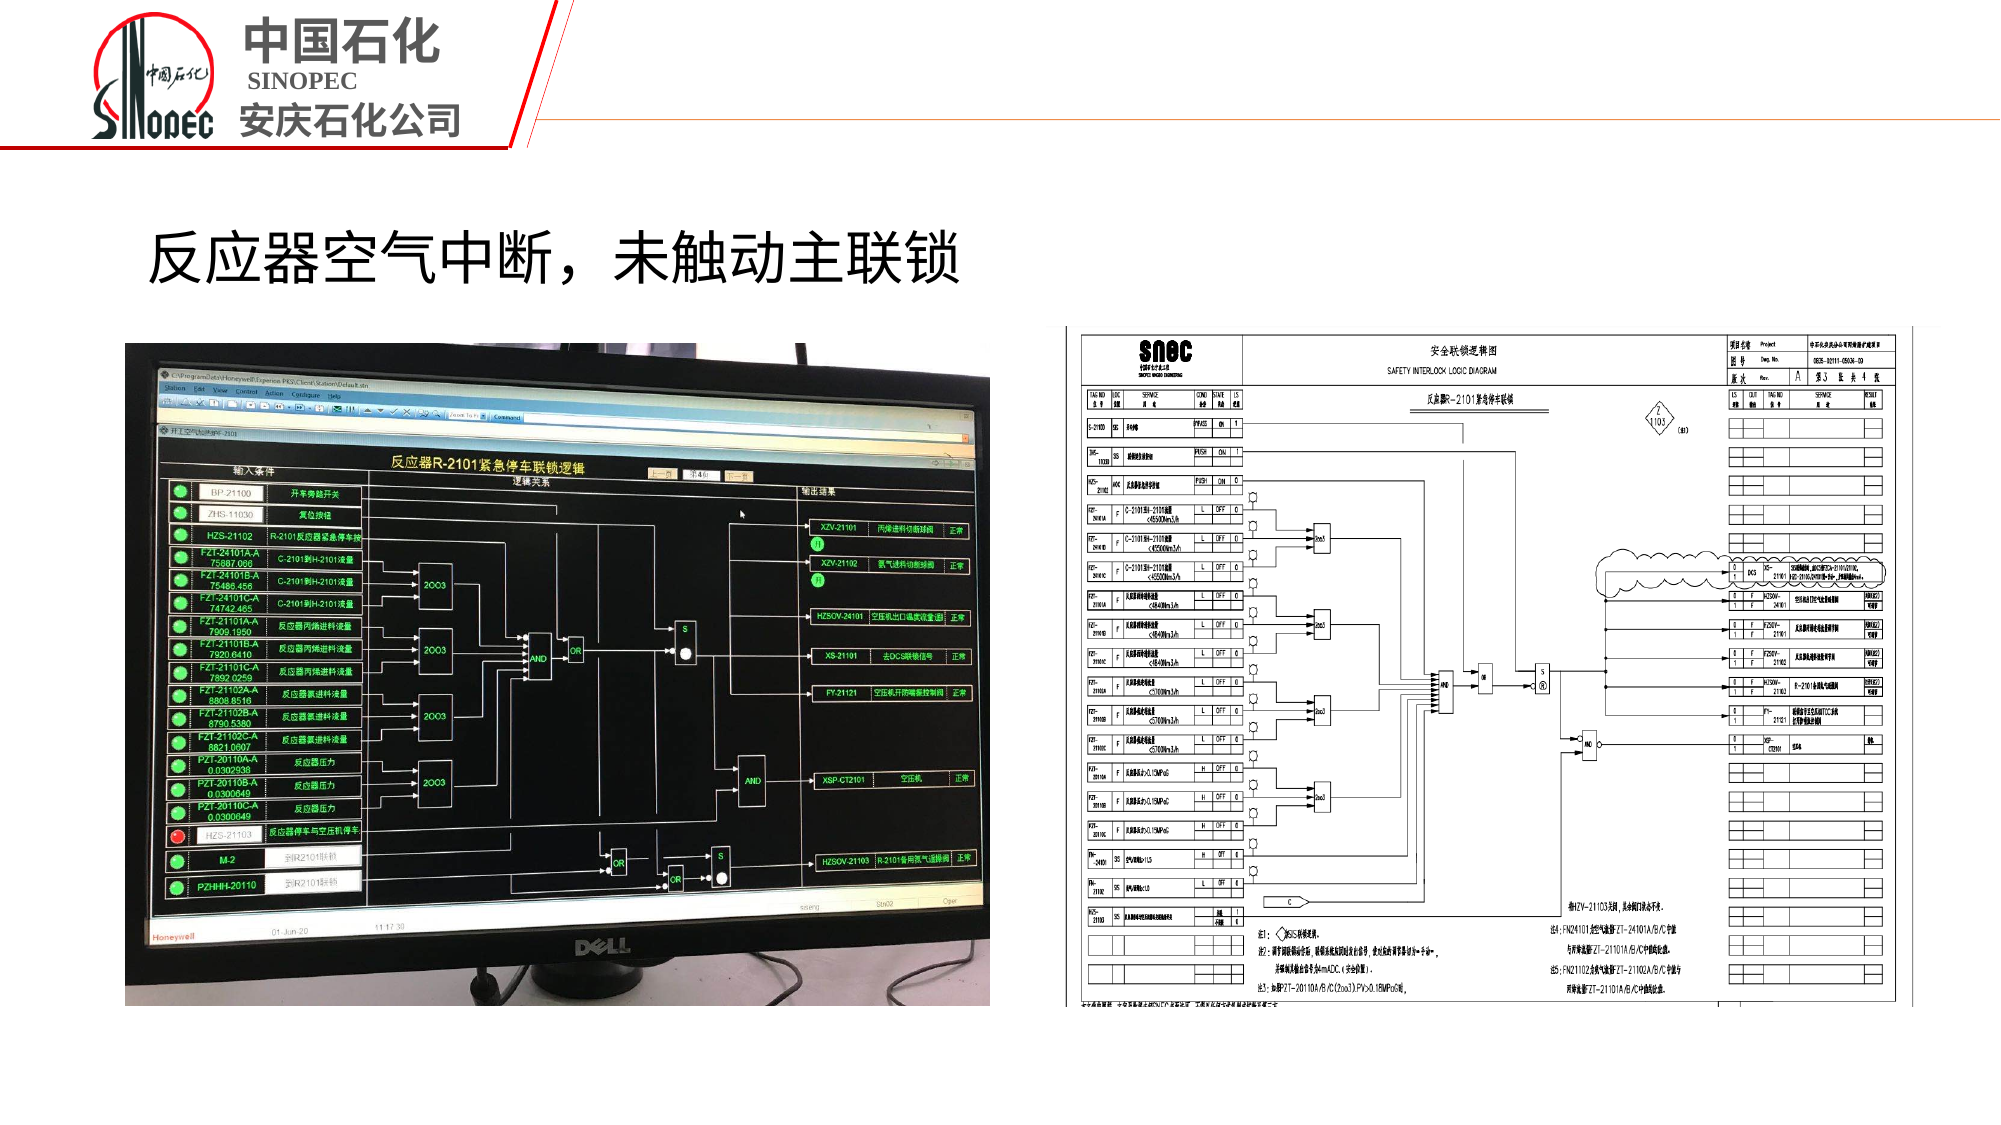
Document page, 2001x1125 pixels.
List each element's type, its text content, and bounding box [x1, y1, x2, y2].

picture [1046, 326, 1941, 1007]
picture [125, 343, 990, 1007]
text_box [0, 0, 2000, 150]
text_box 反应器空气中断，未触动主联锁 [131, 214, 981, 299]
